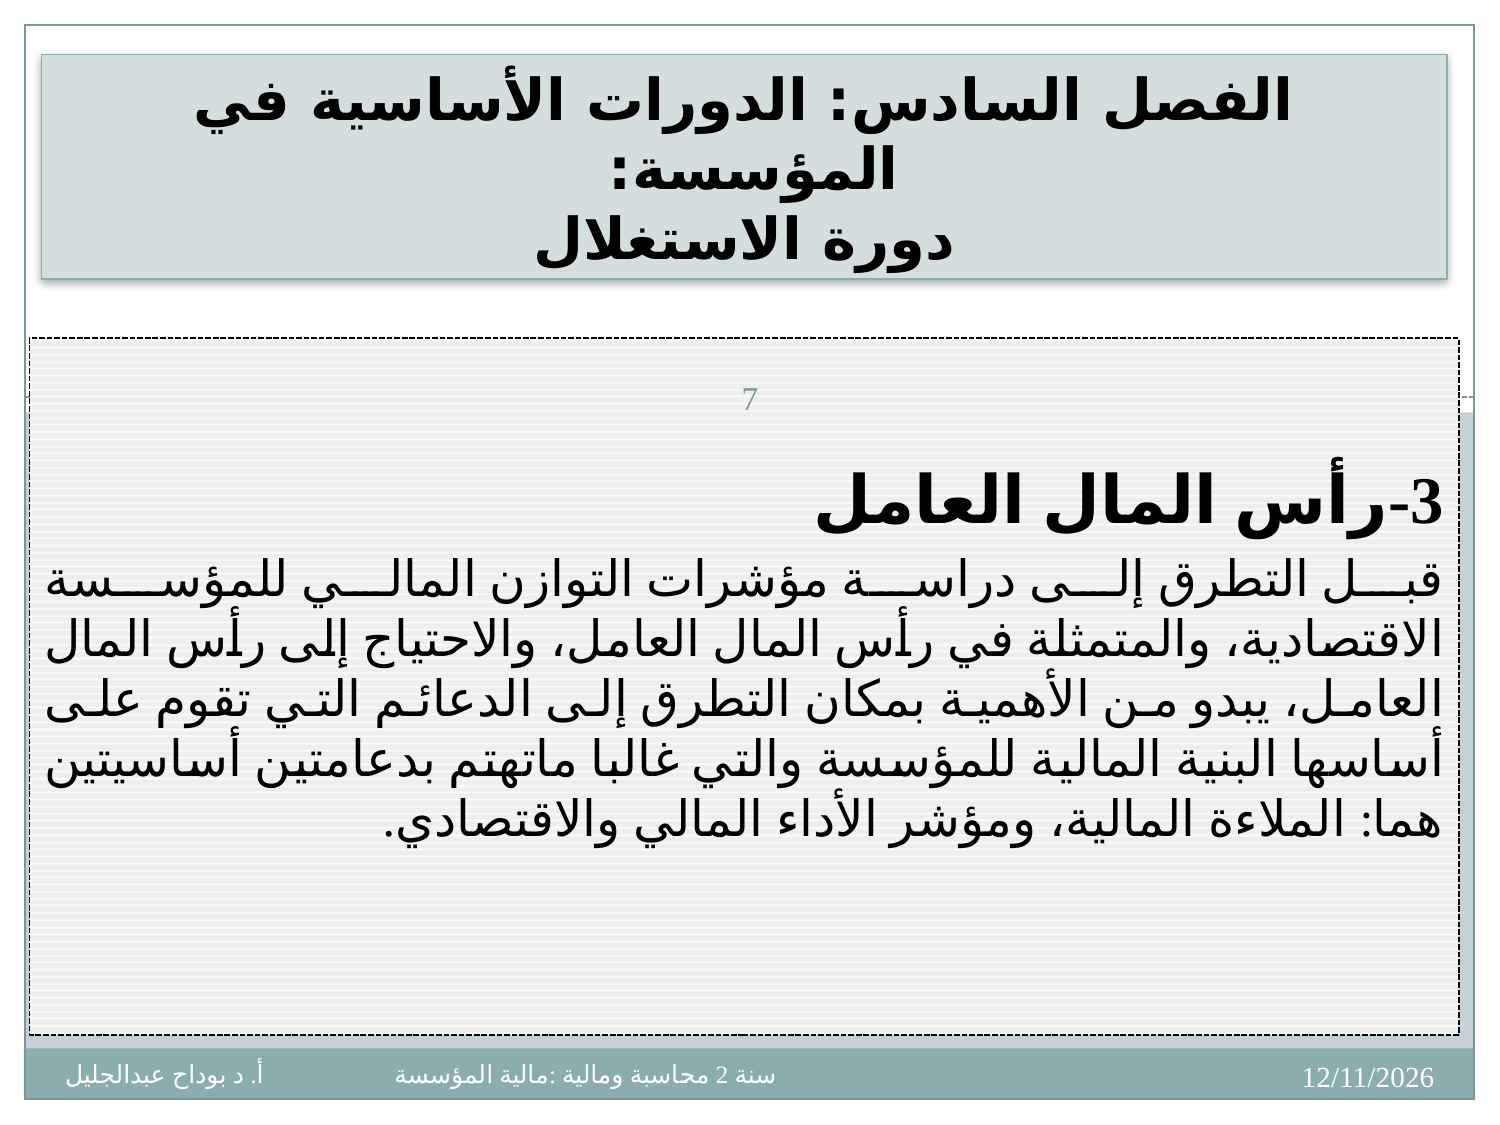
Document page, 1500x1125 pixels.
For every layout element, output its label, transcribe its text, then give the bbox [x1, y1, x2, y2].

subtitle 3- رأس المال العامل قبل التطرق إلى دراسة مؤشرات التوازن المالي للمؤسسة الاقتصادية، والمتمثلة في رأس المال العامل، والاحتياج إلى رأس المال العامل، يبدو من الأهمية بمكان التطرق إلى الدعائم التي تقوم على أساسها البنية المالية للمؤسسة والتي غالبا ماتهتم بدعامتين أساسيتين هما: الملاءة المالية، ومؤشر الأداء المالي والاقتصادي. [29, 337, 1460, 1036]
title الفصل السادس: الدورات الأساسية في المؤسسة: دورة الاستغلال [41, 54, 1448, 280]
footer سنة 2 محاسبة ومالية :مالية المؤسسة أ. د بوداح عبدالجليل [50, 1051, 857, 1112]
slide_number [950, 1050, 1450, 1111]
slide_number 7 [712, 360, 788, 434]
